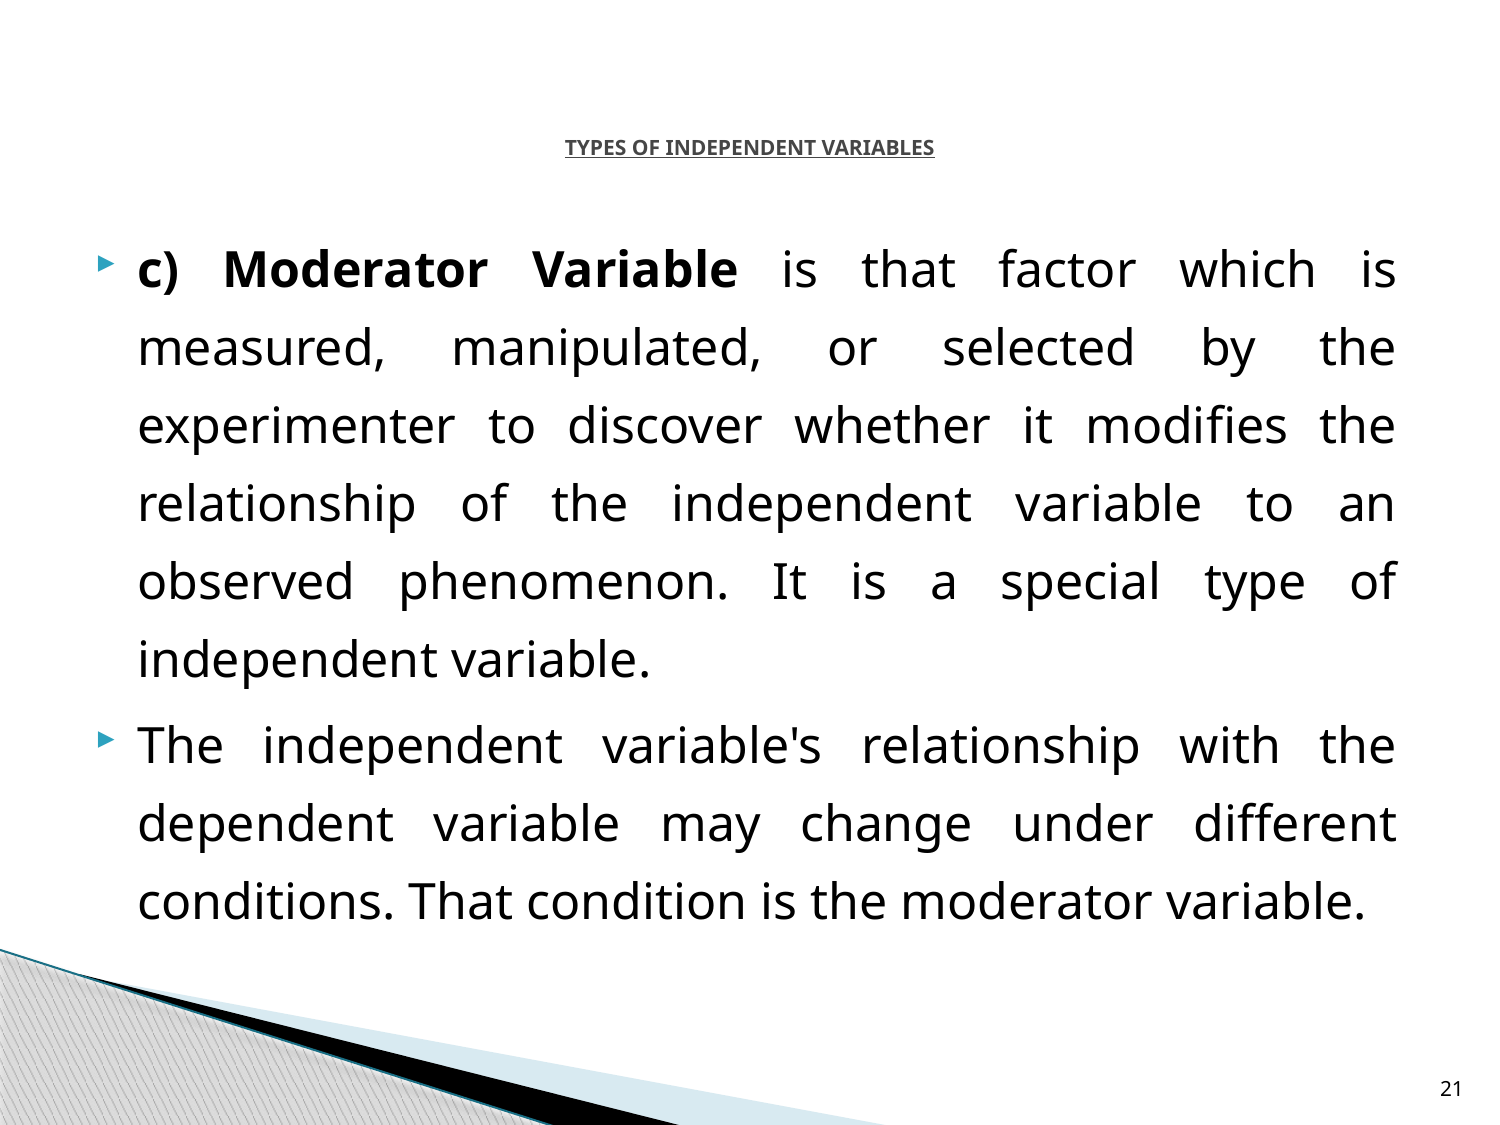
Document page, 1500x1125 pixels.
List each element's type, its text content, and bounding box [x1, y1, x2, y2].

title Types of Independent Variables [75, 75, 1425, 213]
slide_number 21 [1418, 1051, 1479, 1112]
list c) Moderator Variable is that factor which is measured, manipulated, or selected by the experimenter to discover whether it modifies the relationship of the independent variable to an observed phenomenon. It is a special type of independent variable. The independent variable's relationship with the dependent variable may change under different conditions. That condition is the moderator variable. [62, 212, 1413, 1025]
